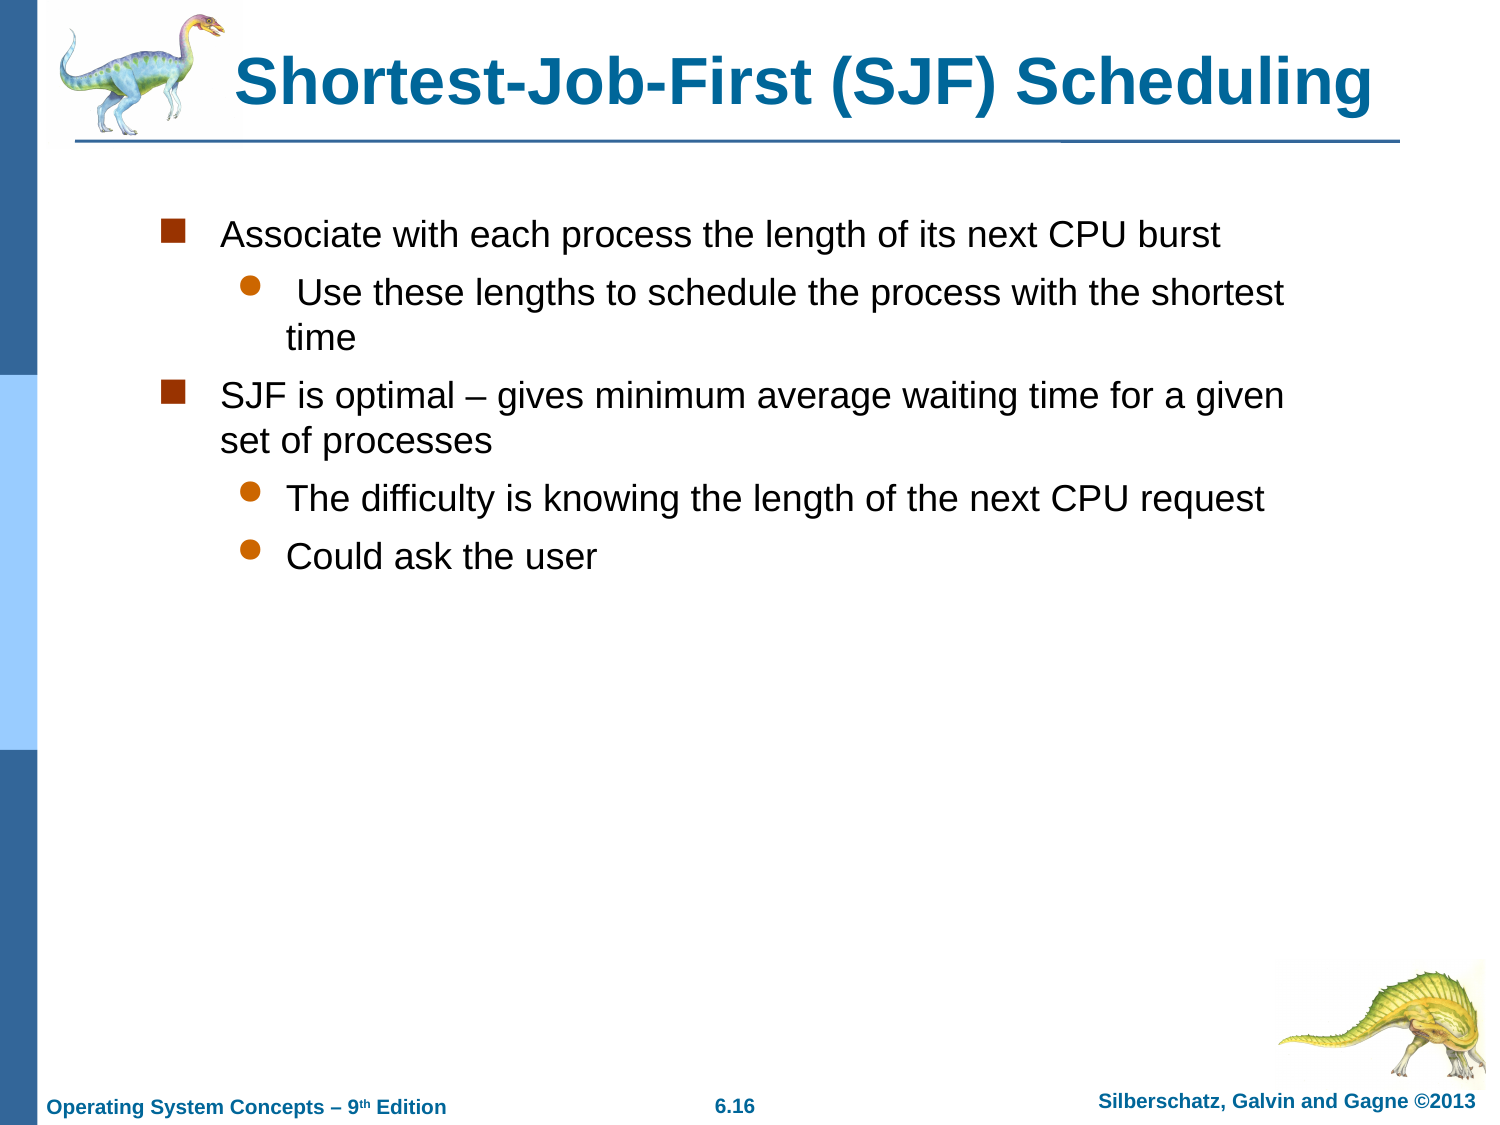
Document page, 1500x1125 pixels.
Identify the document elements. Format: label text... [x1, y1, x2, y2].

picture [46, 0, 243, 149]
list Associate with each process the length of its next CPU burst Use these lengths to schedule the process with the shortest time SJF is optimal – gives minimum average waiting time for a given set of processes The difficulty is knowing the length of the next CPU request Could ask the user [148, 202, 1321, 946]
title Shortest-Job-First (SJF) Scheduling [173, 31, 1438, 126]
picture [1275, 959, 1486, 1090]
